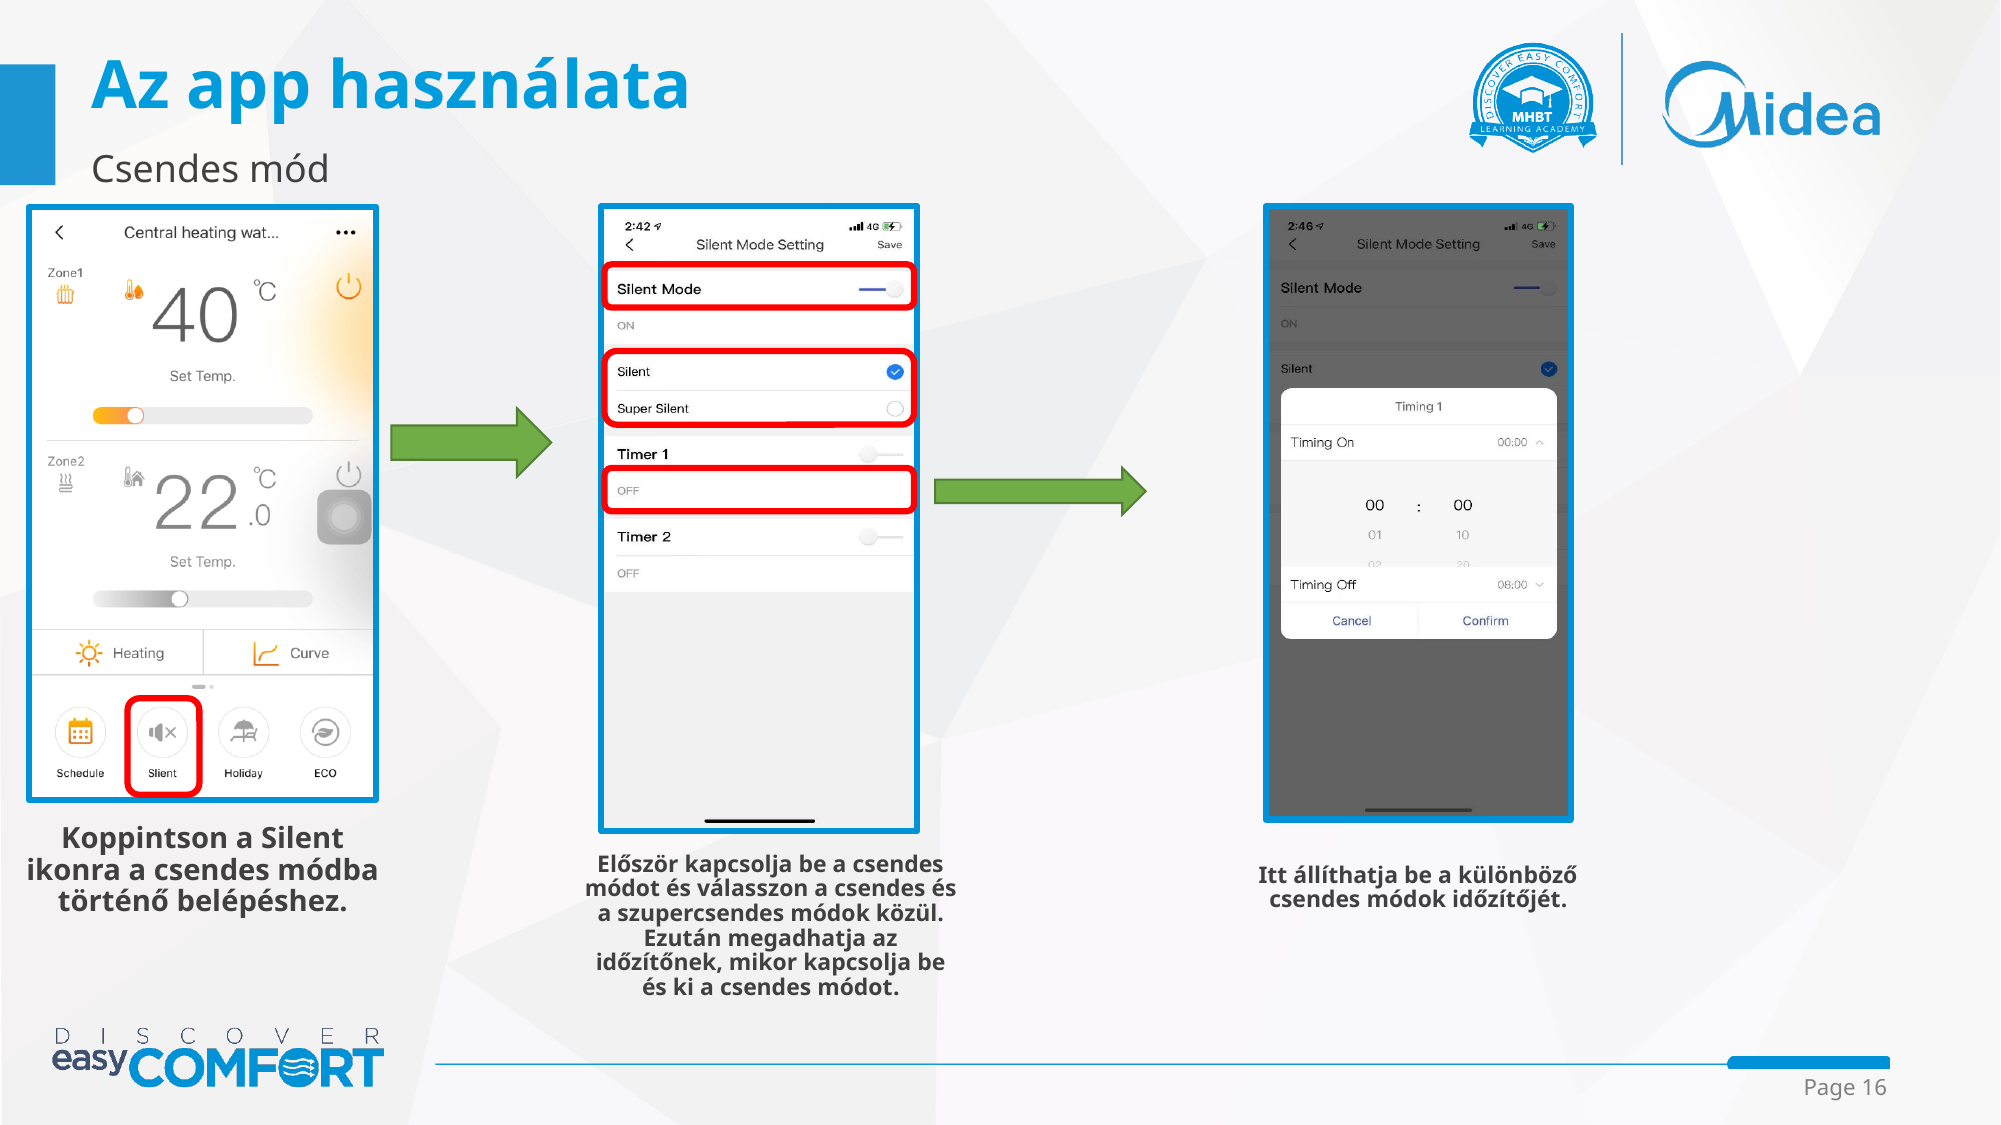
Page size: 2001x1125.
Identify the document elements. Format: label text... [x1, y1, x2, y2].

text_box [934, 465, 1148, 518]
picture [0, 0, 2000, 1125]
text_box [390, 405, 553, 480]
list Az app használata [76, 43, 1555, 152]
list Először kapcsolja be a csendes módot és válasszon a csendes és a szupercsendes módok közül. Ezután megadhatja az időzítőnek, mikor kapcsolja be és ki a csendes módot. [567, 844, 974, 1005]
list Itt állíthatja be a különböző csendes módok időzítőjét. [1215, 856, 1622, 924]
list Csendes mód [76, 152, 936, 196]
list Koppintson a Silent ikonra a csendes módba történő belépéshez. [0, 816, 406, 943]
